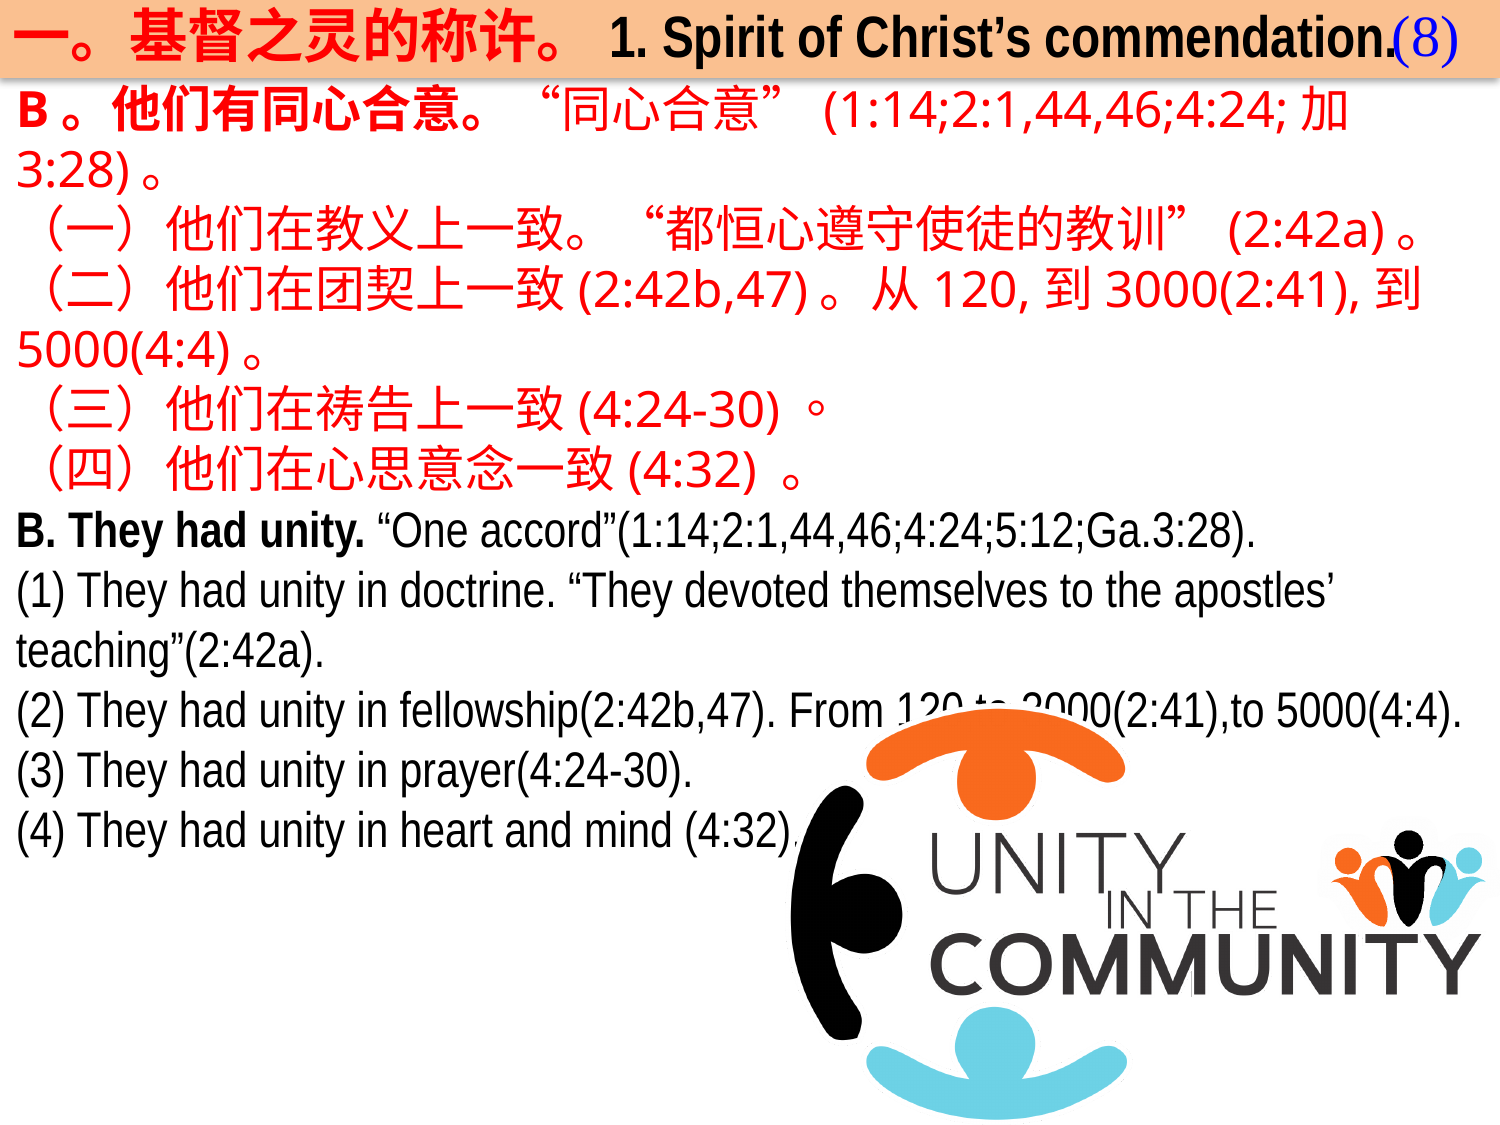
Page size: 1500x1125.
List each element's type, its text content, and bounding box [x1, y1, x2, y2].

text_box B。他们有同心合意。“同心合意”(1:14;2:1,44,46;4:24;加3:28)。 （一）他们在教义上一致。“都恒心遵守使徒的教训”(2:42a)。 （二）他们在团契上一致(2:42b,47)。从120,到3000(2:41),到5000(4:4)。 （三）他们在祷告上一致(4:24-30)。 （四）他们在心思意念一致(4:32) 。 B. They had unity. “One accord”(1:14;2:1,44,46;4:24;5:12;Ga.3:28). (1) They had unity in doctrine. “They devoted themselves to the apostles’ teaching”(2:42a). (2) They had unity in fellowship(2:42b,47). From 120,to 3000(2:41),to 5000(4:4). (3) They had unity in prayer(4:24-30). (4) They had unity in heart and mind (4:32). [1, 86, 1500, 865]
text_box (8) [1376, 0, 1500, 76]
picture [785, 703, 1500, 1125]
text_box 一。基督之灵的称许。1. Spirit of Christ’s commendation. [0, 0, 1500, 77]
